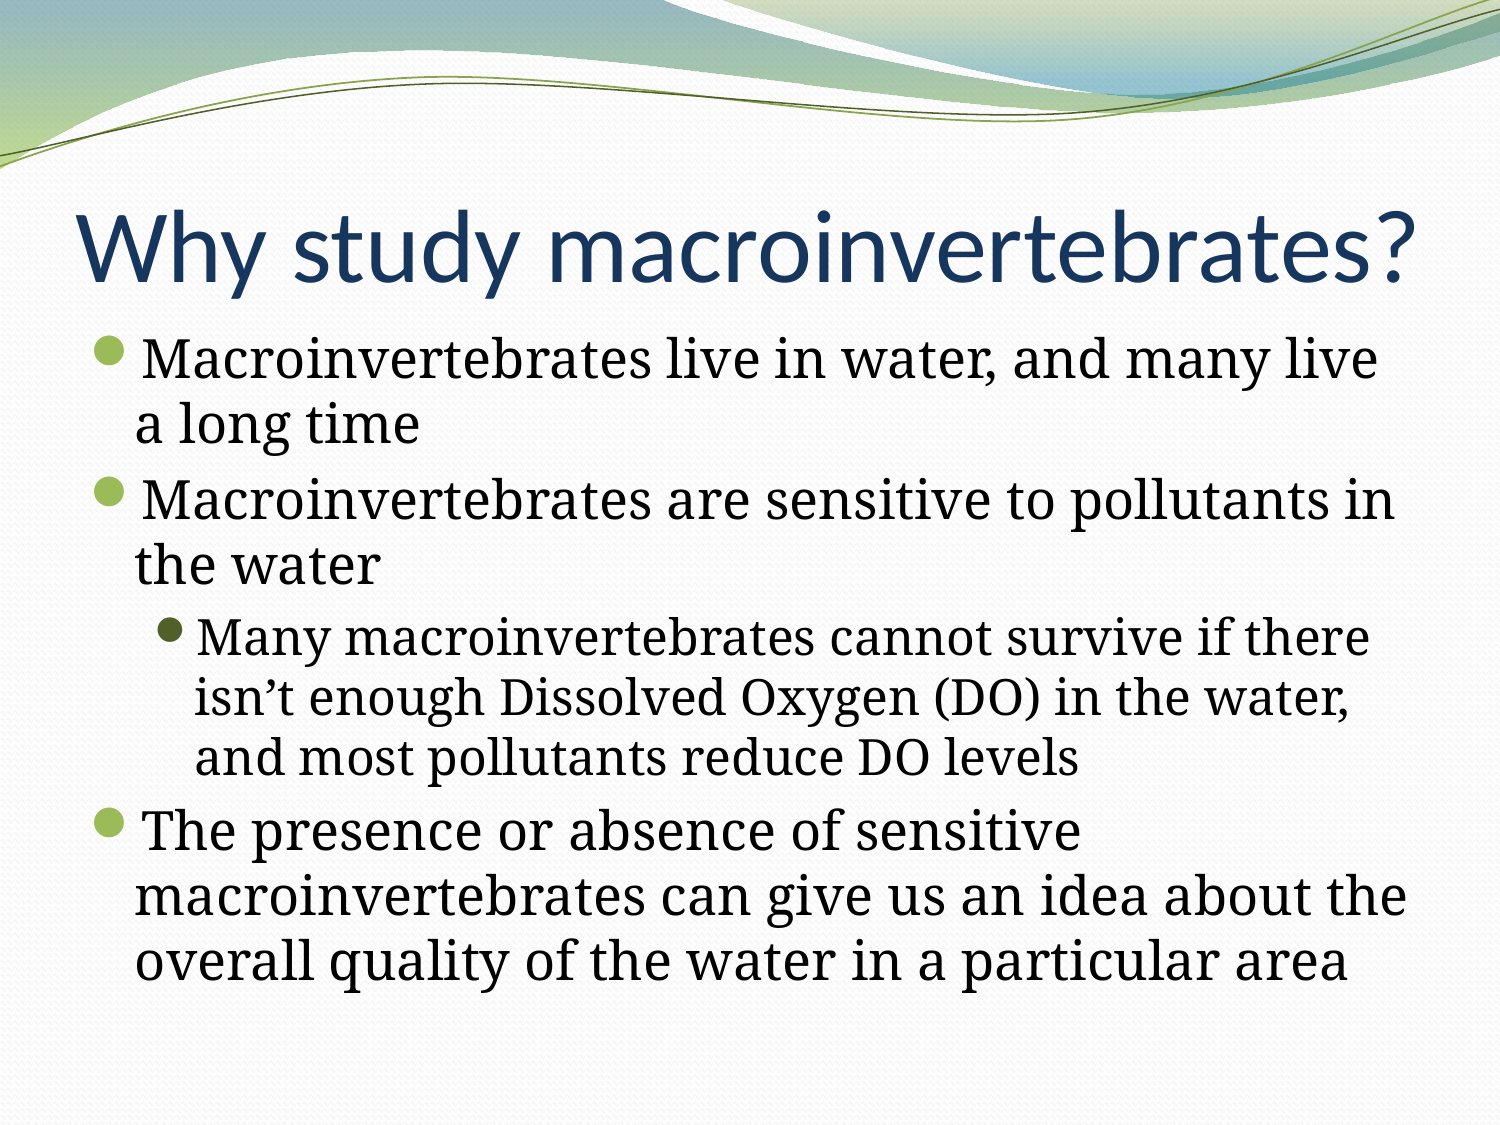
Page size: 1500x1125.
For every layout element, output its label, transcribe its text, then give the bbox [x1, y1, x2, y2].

list Macroinvertebrates live in water, and many live a long time Macroinvertebrates are sensitive to pollutants in the water Many macroinvertebrates cannot survive if there isn’t enough Dissolved Oxygen (DO) in the water, and most pollutants reduce DO levels The presence or absence of sensitive macroinvertebrates can give us an idea about the overall quality of the water in a particular area [75, 317, 1425, 1038]
title Why study macroinvertebrates? [75, 115, 1425, 303]
